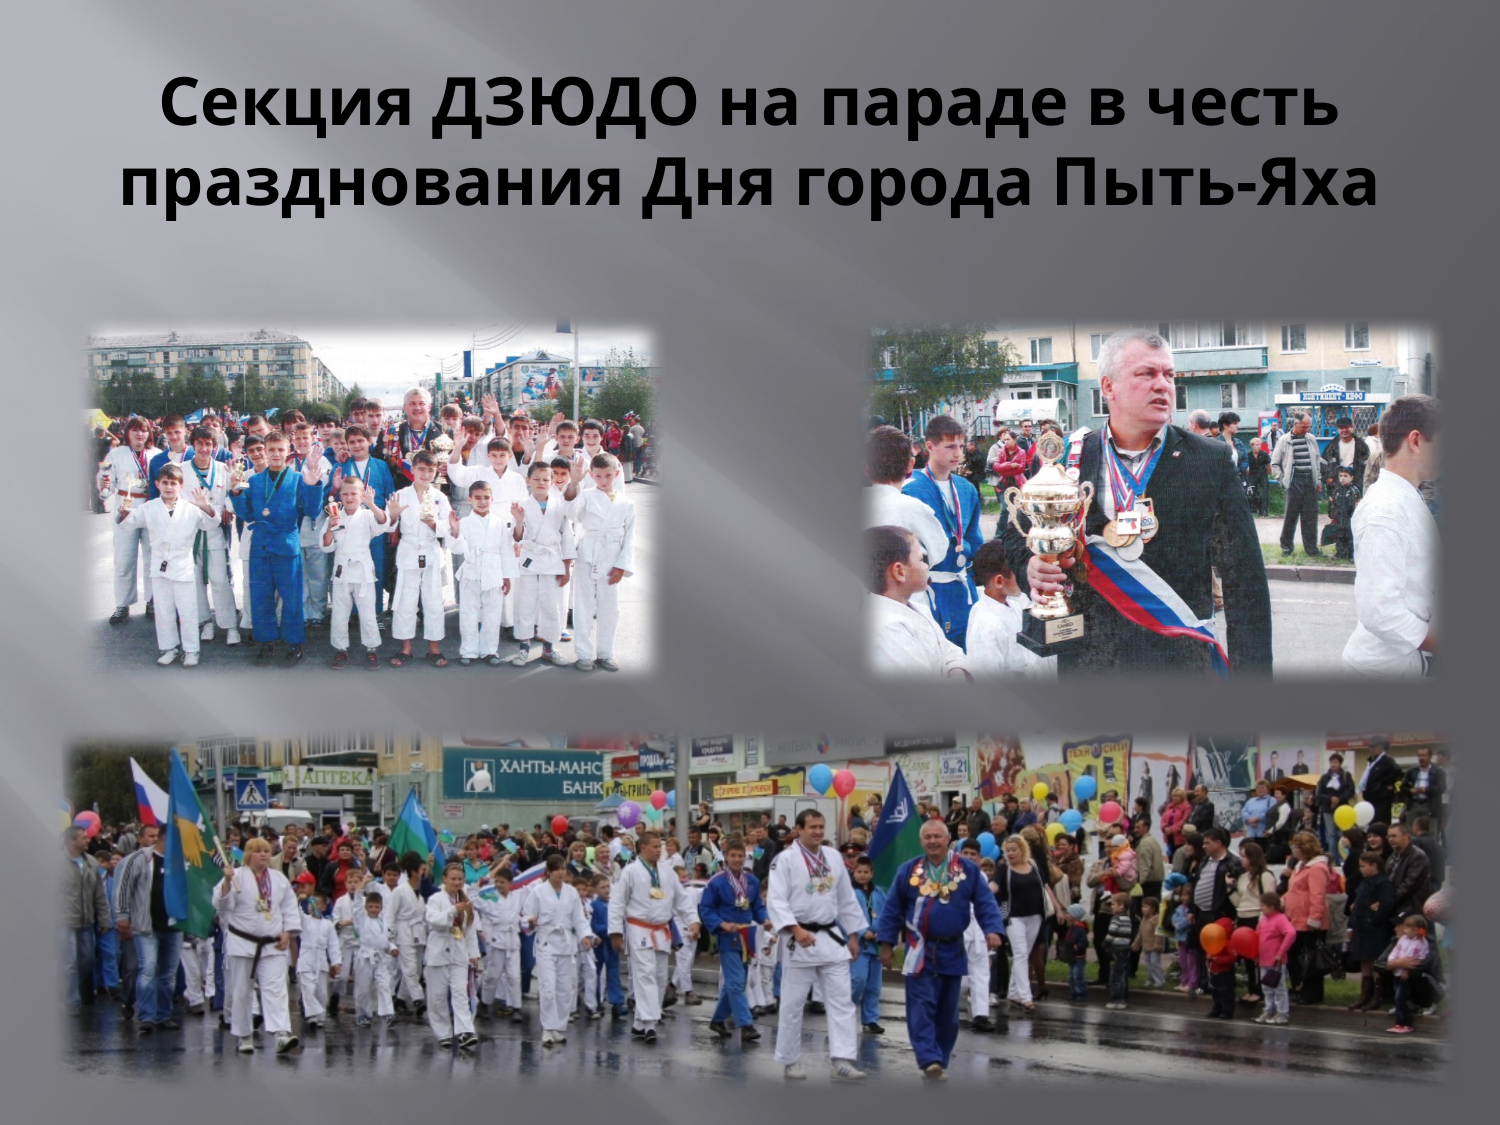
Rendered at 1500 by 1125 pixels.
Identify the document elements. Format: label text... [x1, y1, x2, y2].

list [855, 314, 1447, 688]
picture [52, 727, 1459, 1093]
title Секция ДЗЮДО на параде в честь празднования Дня города Пыть-Яха [75, 45, 1425, 233]
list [76, 314, 668, 688]
